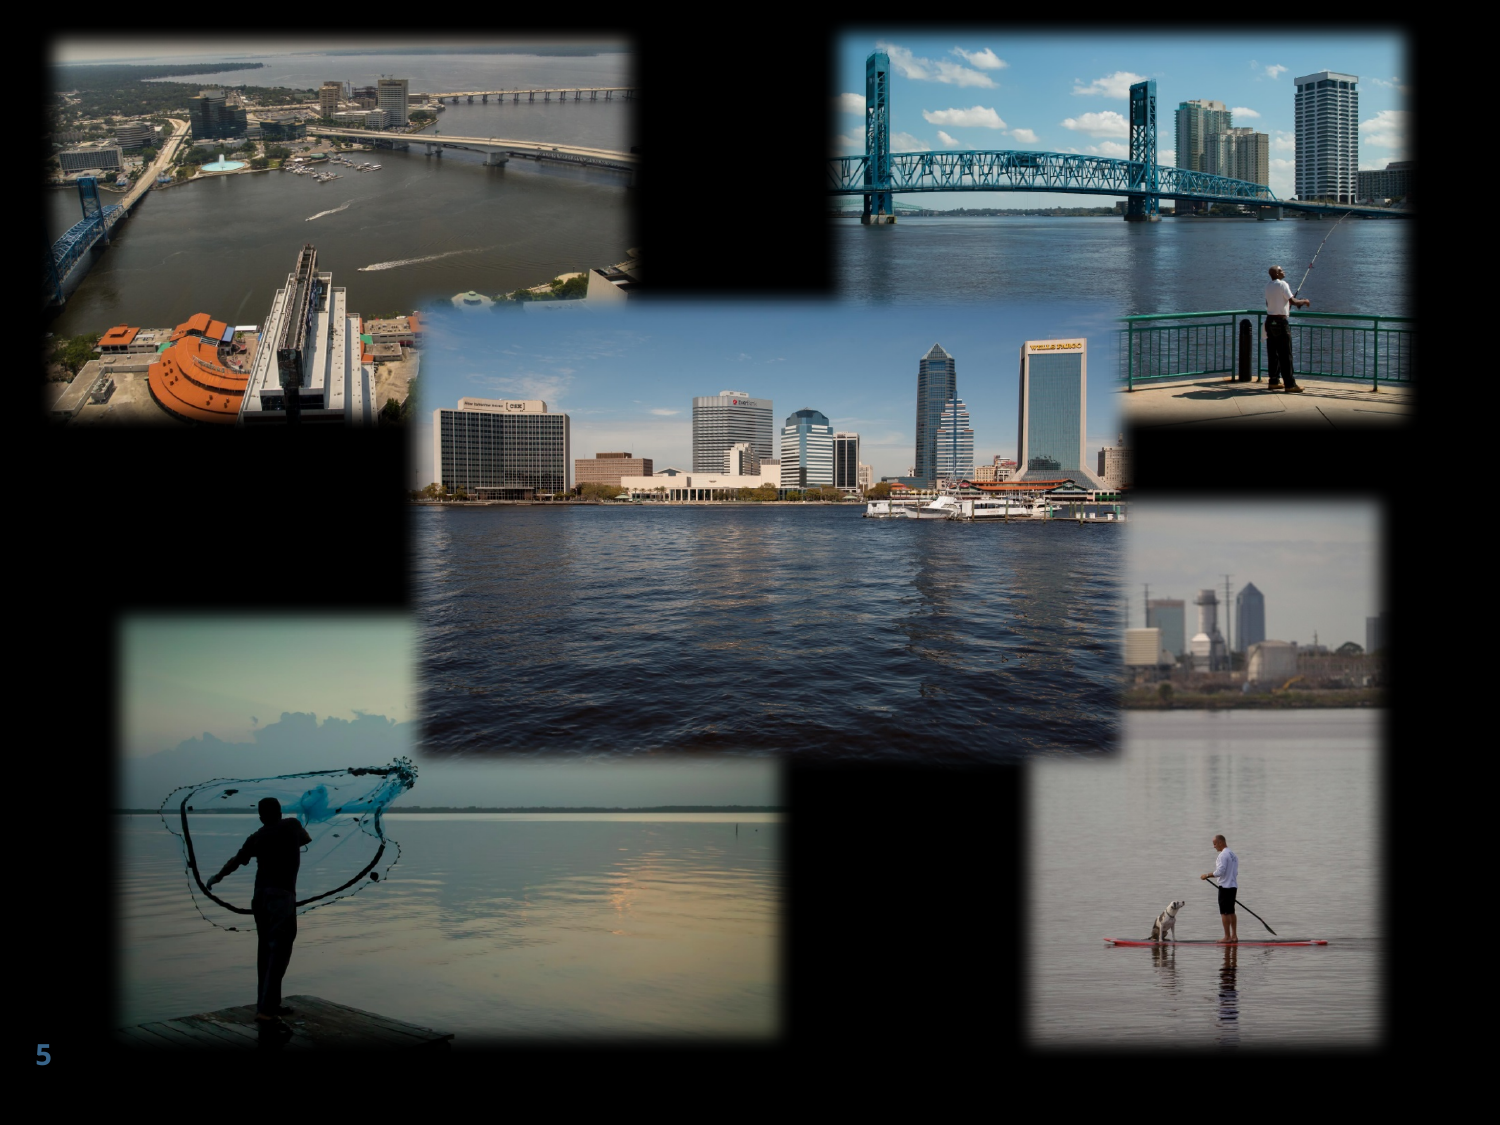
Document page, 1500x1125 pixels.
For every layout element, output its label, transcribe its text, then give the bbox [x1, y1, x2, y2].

slide_number 5 [0, 1025, 88, 1088]
picture [37, 16, 1421, 1061]
